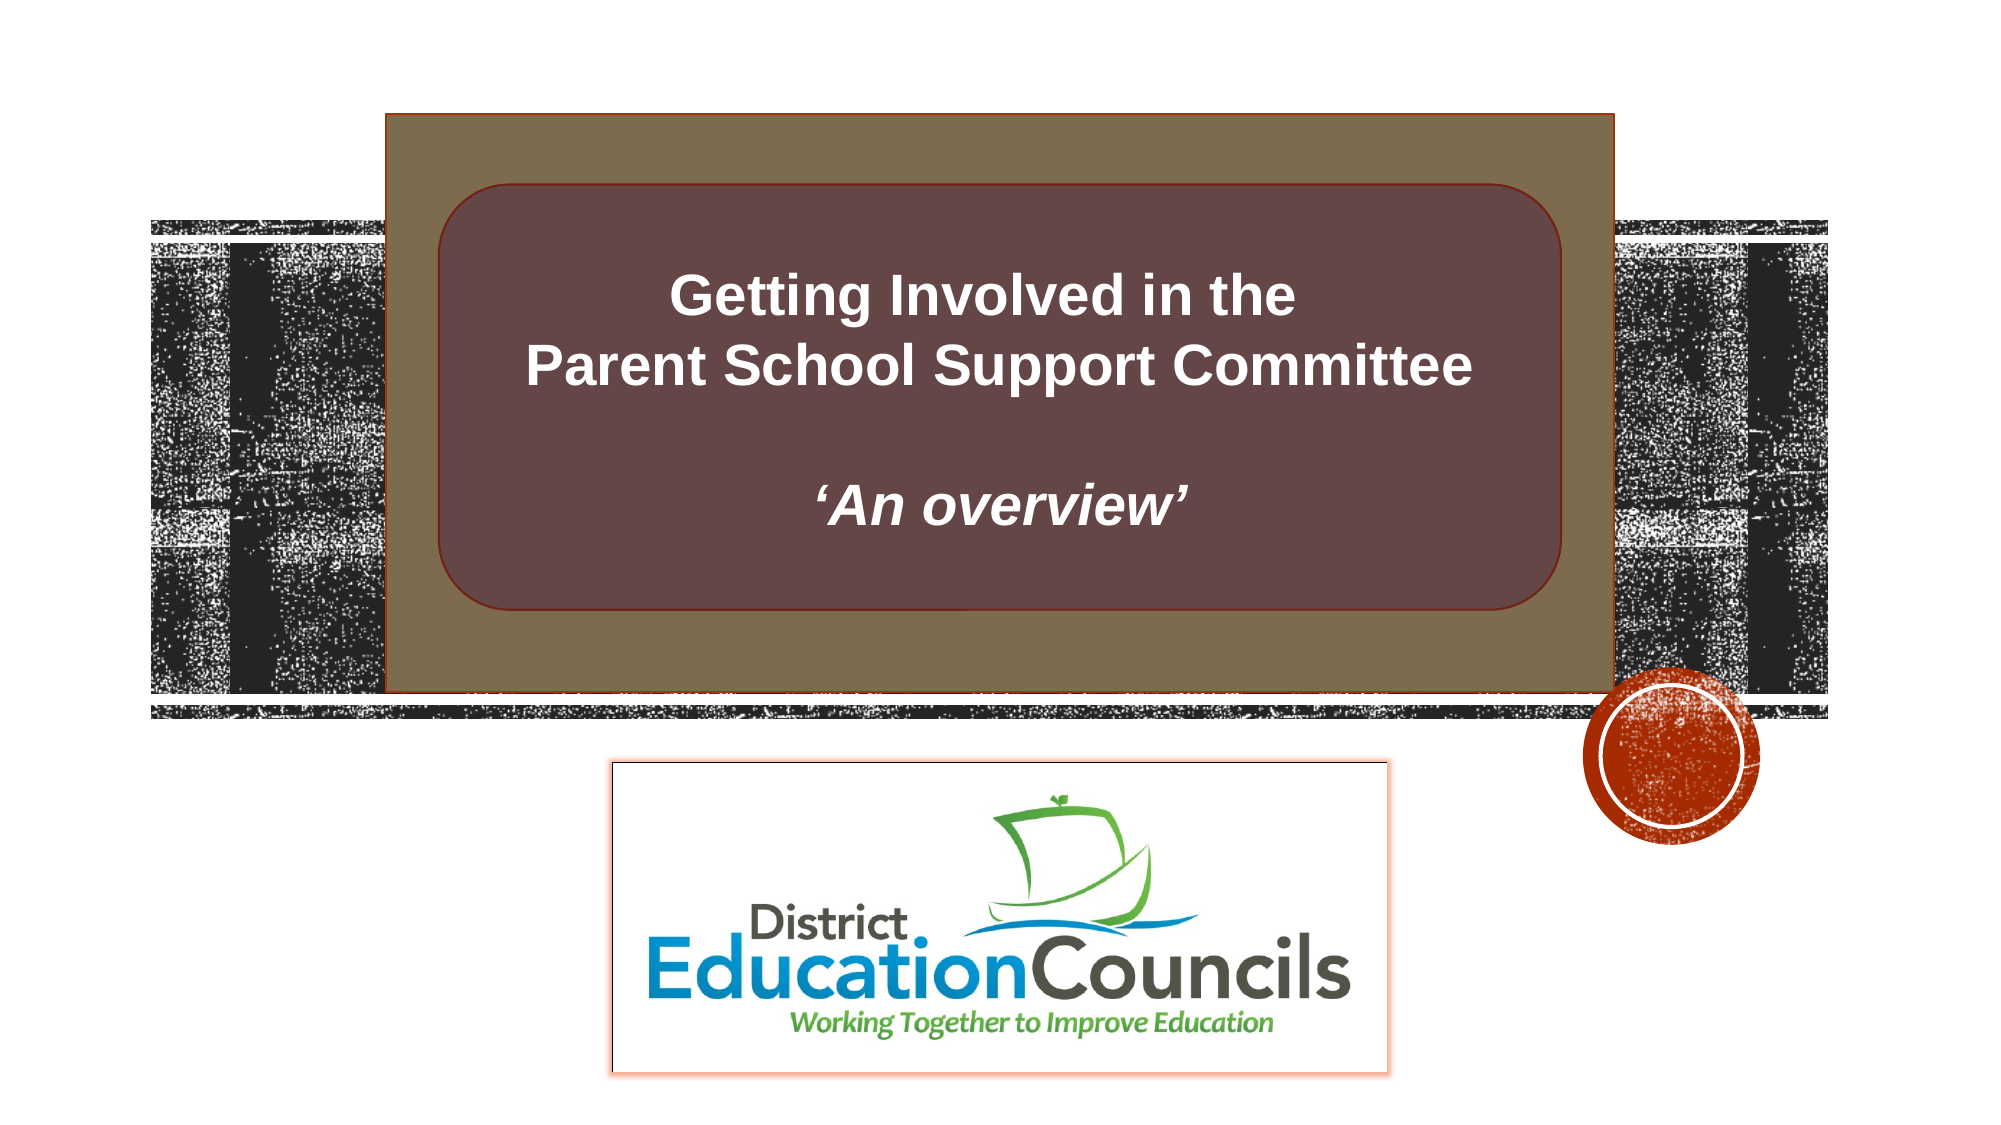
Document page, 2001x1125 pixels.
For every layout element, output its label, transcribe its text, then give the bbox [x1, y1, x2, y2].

text_box [373, 290, 437, 528]
picture [612, 762, 1387, 1072]
text_box Getting Involved in the Parent School Support Committee ‘An overview’ [437, 183, 1563, 611]
text_box [385, 113, 1615, 290]
text_box [1562, 290, 1626, 528]
text_box [385, 528, 1615, 693]
